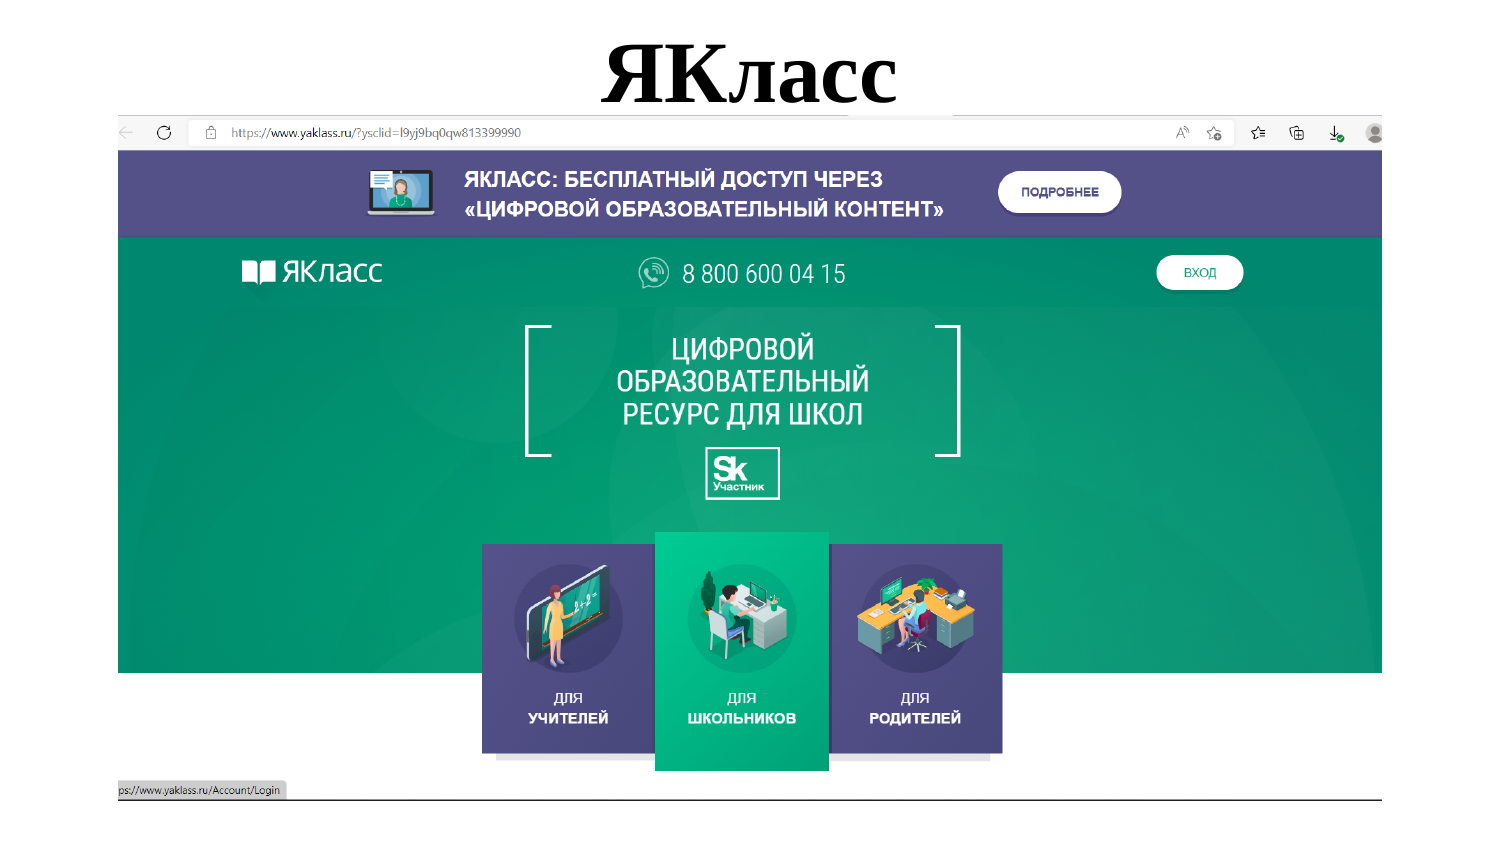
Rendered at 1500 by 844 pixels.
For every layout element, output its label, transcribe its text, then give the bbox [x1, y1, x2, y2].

title ЯКласс [51, 0, 1449, 94]
picture [117, 115, 1383, 801]
